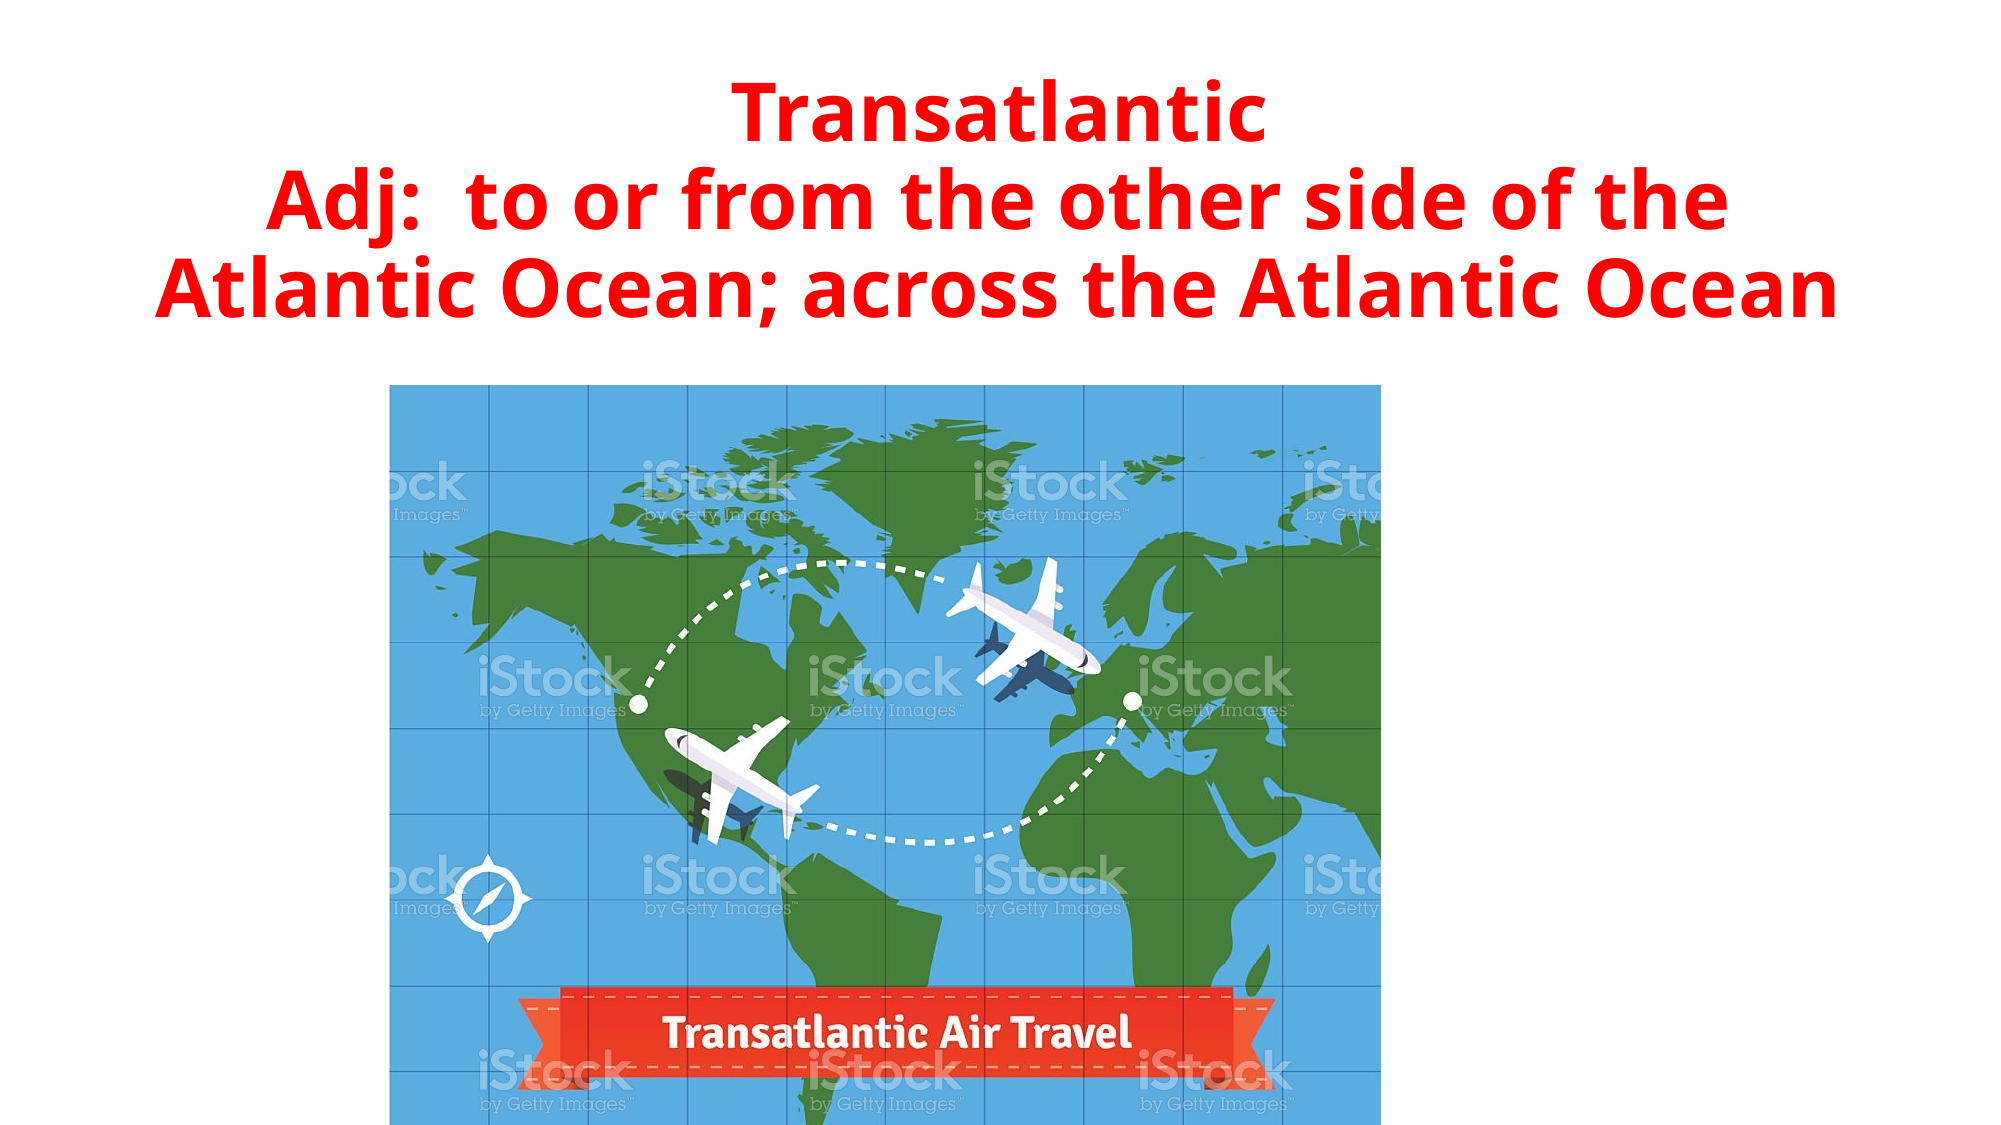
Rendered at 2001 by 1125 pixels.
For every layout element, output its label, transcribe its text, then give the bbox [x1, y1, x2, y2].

title Transatlantic Adj: to or from the other side of the Atlantic Ocean; across the Atlantic Ocean [137, 59, 1863, 346]
picture [389, 385, 1381, 1125]
